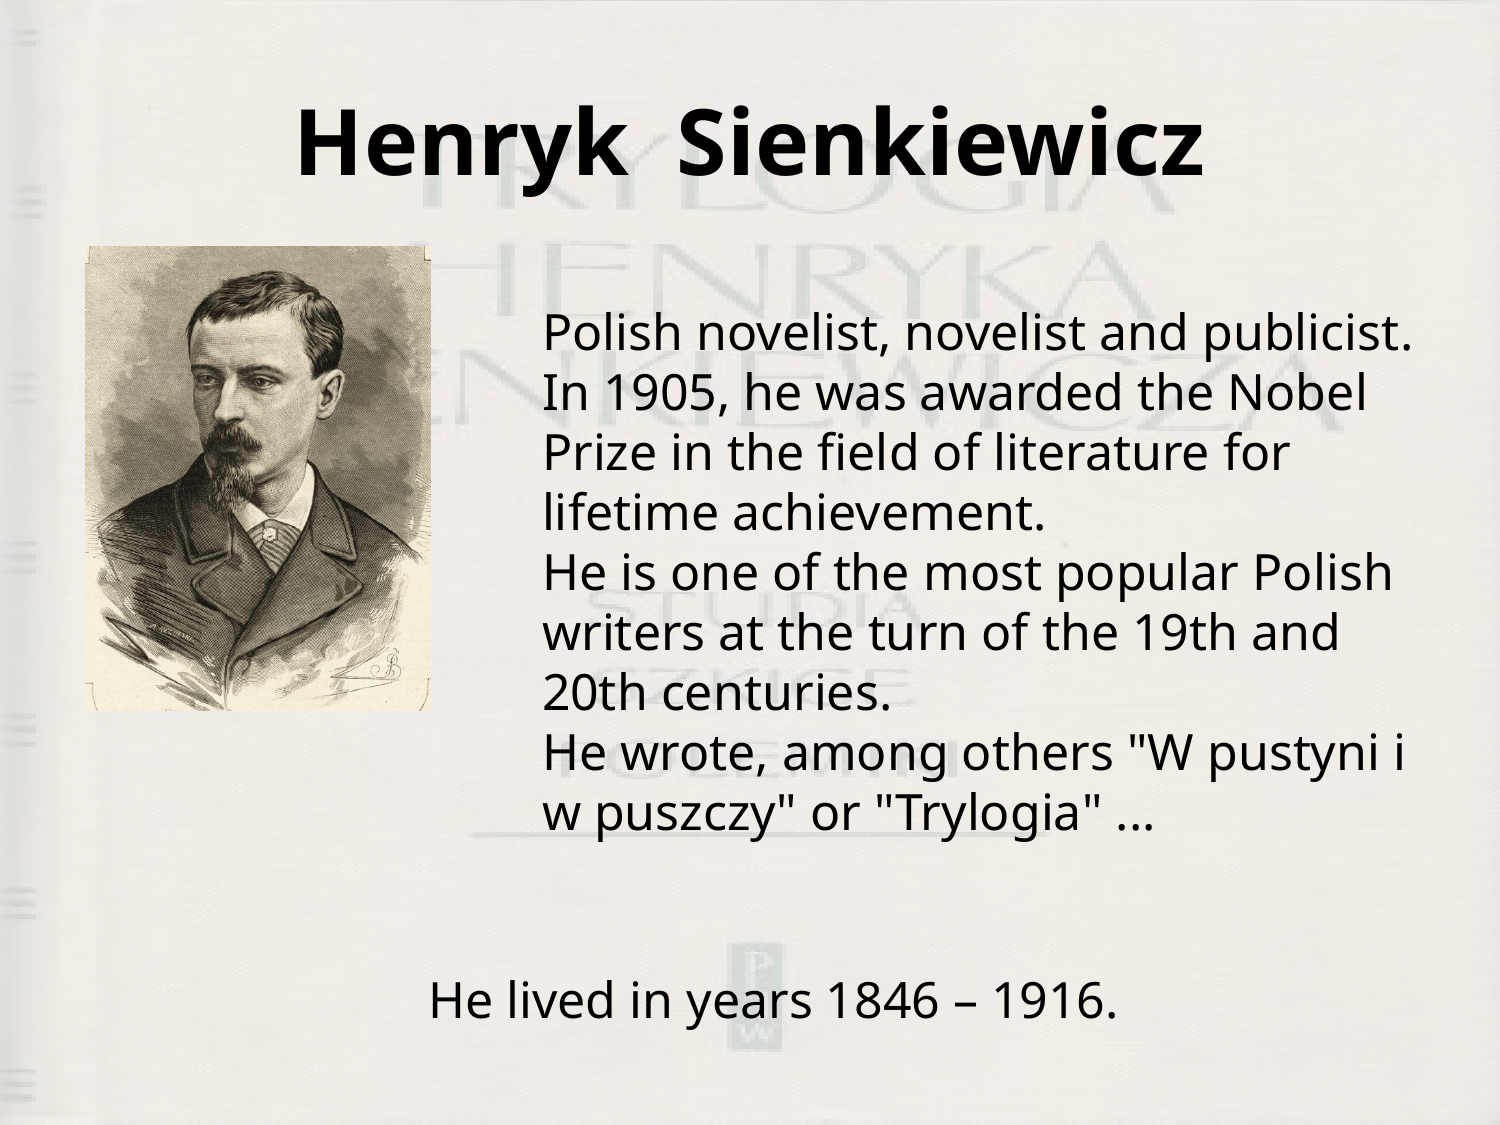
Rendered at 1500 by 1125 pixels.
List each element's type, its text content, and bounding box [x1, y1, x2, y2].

text_box Polish novelist, novelist and publicist. In 1905, he was awarded the Nobel Prize in the field of literature for lifetime achievement. He is one of the most popular Polish writers at the turn of the 19th and 20th centuries. He wrote, among others "W pustyni i w puszczy" or "Trylogia" ... [527, 292, 1454, 848]
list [84, 245, 431, 711]
title Henryk Sienkiewicz [75, 45, 1425, 233]
text_box He lived in years 1846 – 1916. [152, 961, 1395, 1037]
